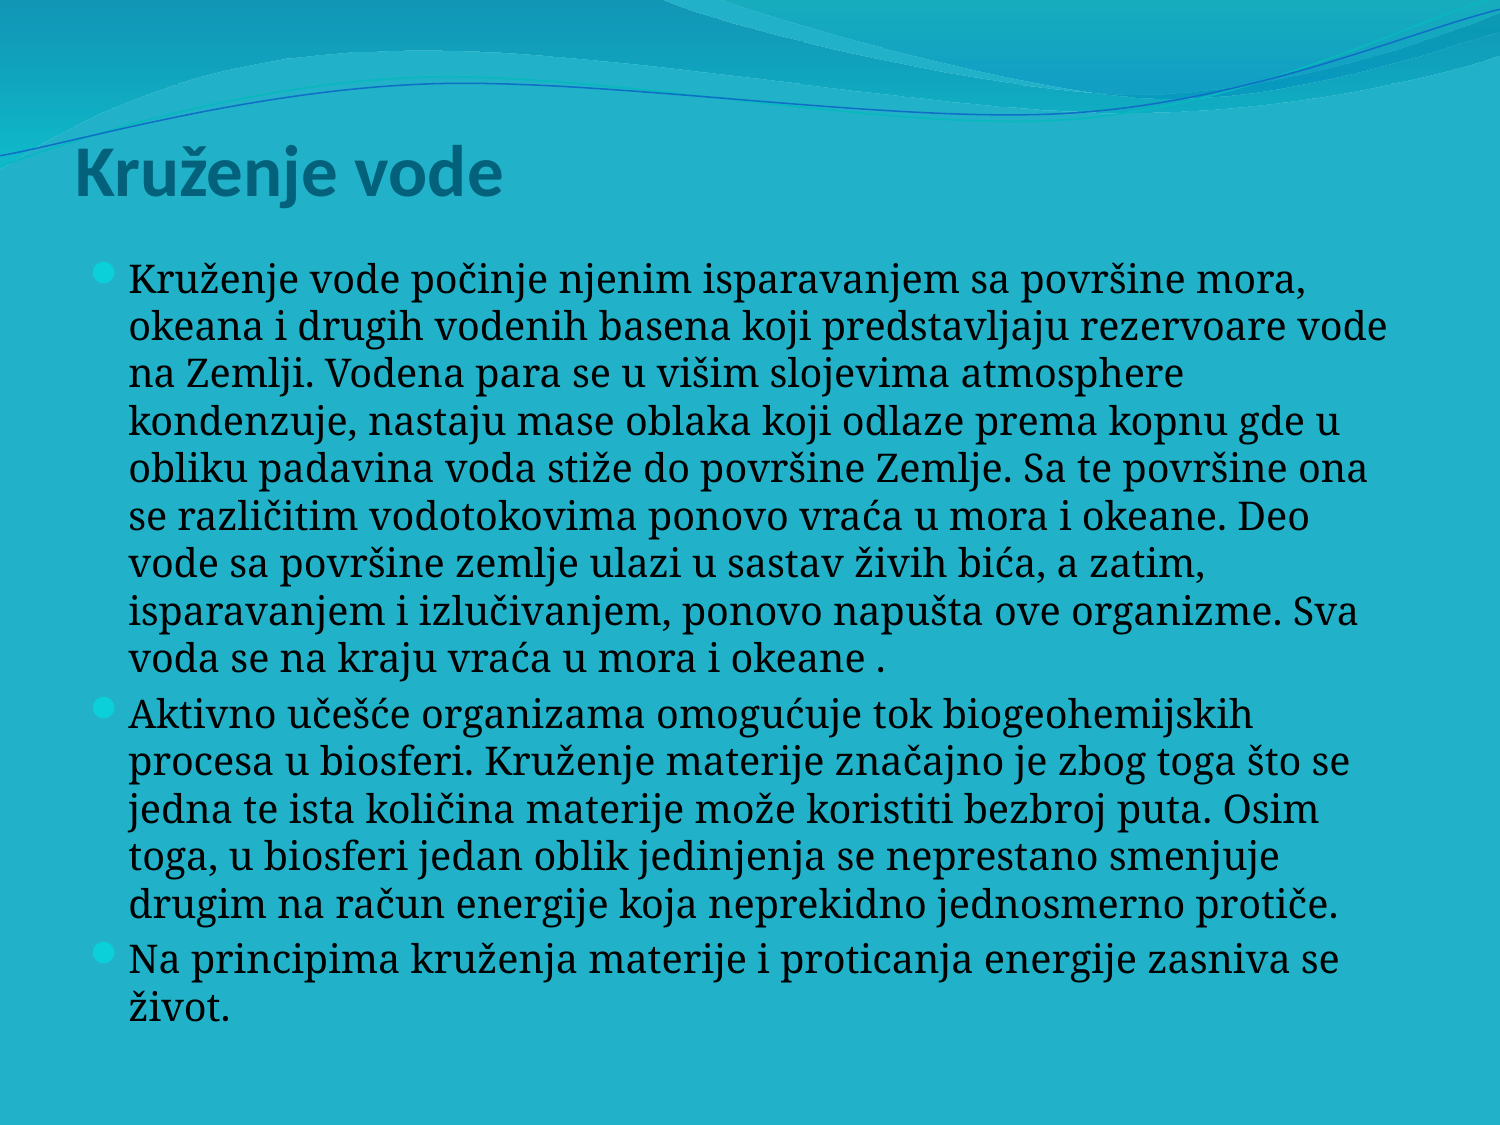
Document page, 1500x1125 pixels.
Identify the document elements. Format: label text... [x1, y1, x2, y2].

title Kruženje vode [75, 115, 1425, 211]
list Kruženje vode počinje njenim isparavanjem sa površine mora, okeana i drugih vodenih basena koji predstavljaju rezervoare vode na Zemlji. Vodena para se u višim slojevima atmosphere kondenzuje, nastaju mase oblaka koji odlaze prema kopnu gde u obliku padavina voda stiže do površine Zemlje. Sa te površine ona se različitim vodotokovima ponovo vraća u mora i okeane. Deo vode sa površine zemlje ulazi u sastav živih bića, a zatim, isparavanjem i izlučivanjem, ponovo napušta ove organizme. Sva voda se na kraju vraća u mora i okeane . Aktivno učešće organizama omogućuje tok biogeohemijskih procesa u biosferi. Kruženje materije značajno je zbog toga što se jedna te ista količina materije može koristiti bezbroj puta. Osim toga, u biosferi jedan oblik jedinjenja se neprestano smenjuje drugim na račun energije koja neprekidno jednosmerno protiče. Na principima kruženja materije i proticanja energije zasniva se život. [75, 246, 1425, 1038]
